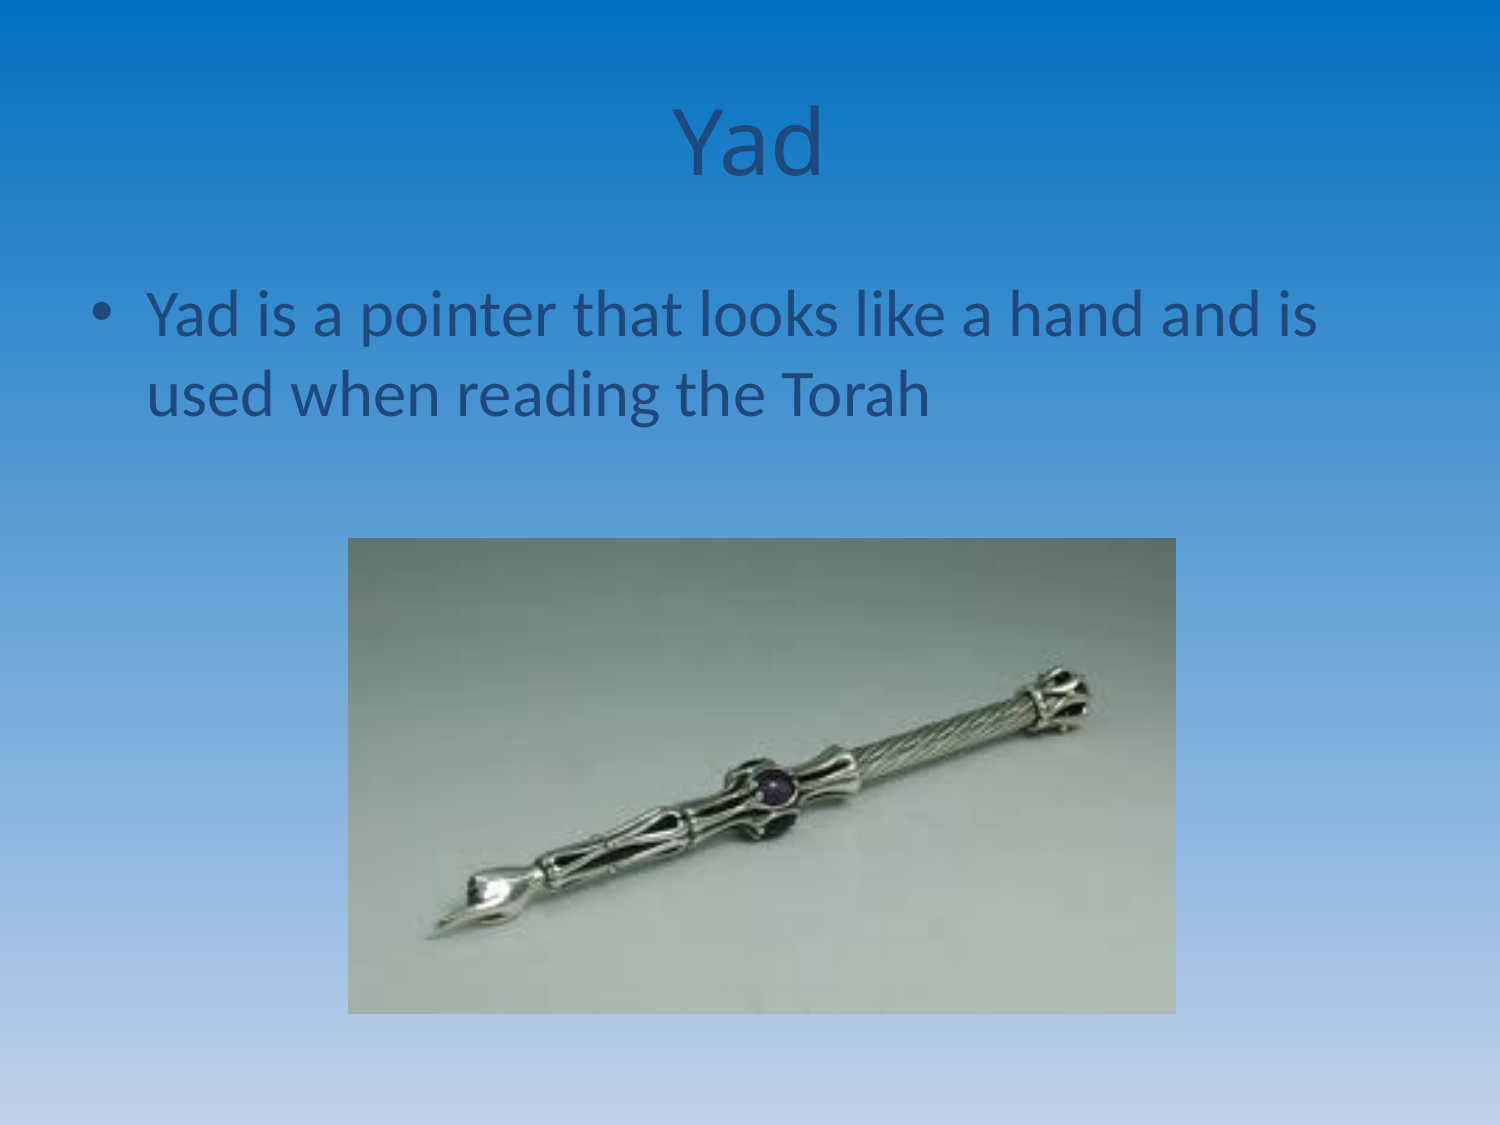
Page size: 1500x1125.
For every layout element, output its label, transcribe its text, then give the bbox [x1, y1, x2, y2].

title Yad [75, 45, 1425, 233]
list Yad is a pointer that looks like a hand and is used when reading the Torah [75, 262, 1425, 1005]
picture [348, 538, 1176, 1014]
